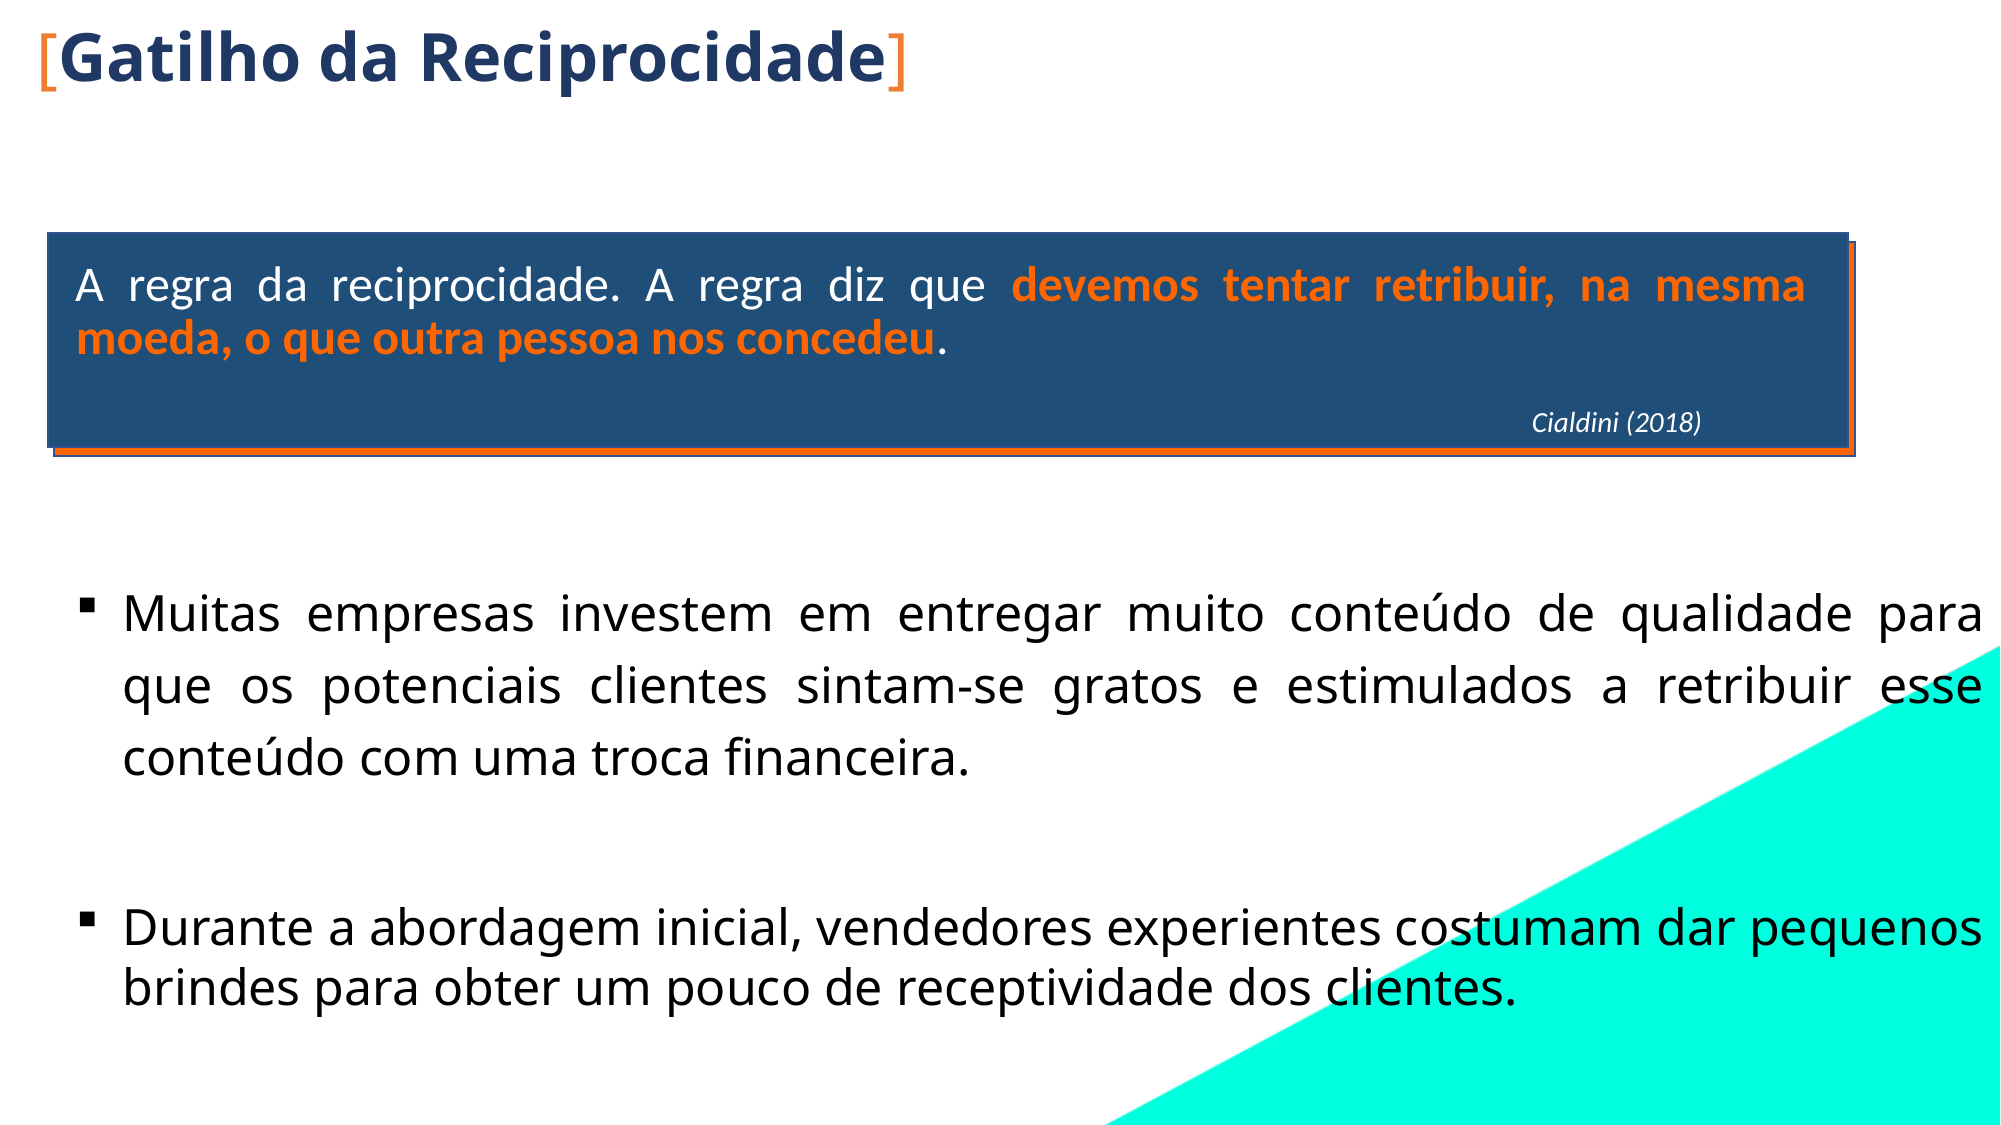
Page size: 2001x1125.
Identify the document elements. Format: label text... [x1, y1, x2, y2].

text_box [Gatilho da Reciprocidade] [21, 7, 1441, 103]
text_box Muitas empresas investem em entregar muito conteúdo de qualidade para que os potenciais clientes sintam-se gratos e estimulados a retribuir esse conteúdo com uma troca financeira. Durante a abordagem inicial, vendedores experientes costumam dar pequenos brindes para obter um pouco de receptividade dos clientes. [61, 562, 2000, 1023]
picture [0, 0, 2001, 1125]
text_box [47, 232, 2000, 456]
